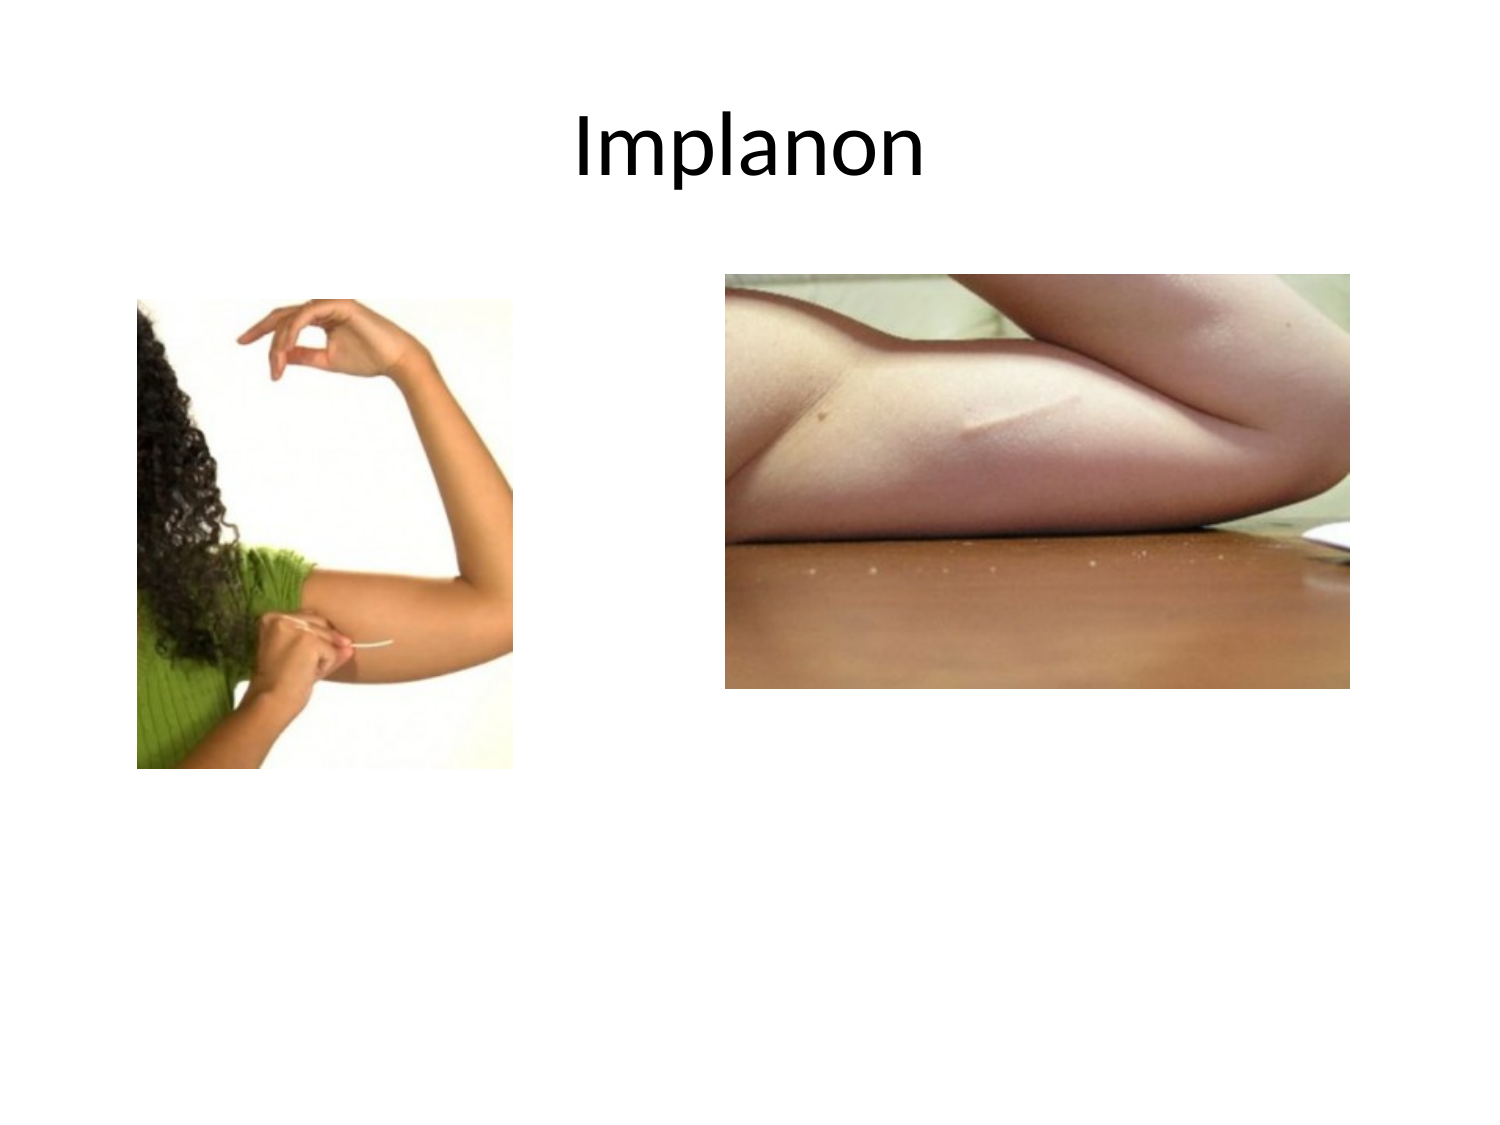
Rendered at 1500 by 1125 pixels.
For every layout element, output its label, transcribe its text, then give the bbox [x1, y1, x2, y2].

picture [724, 274, 1351, 690]
picture [137, 299, 513, 769]
title Implanon [75, 45, 1425, 233]
